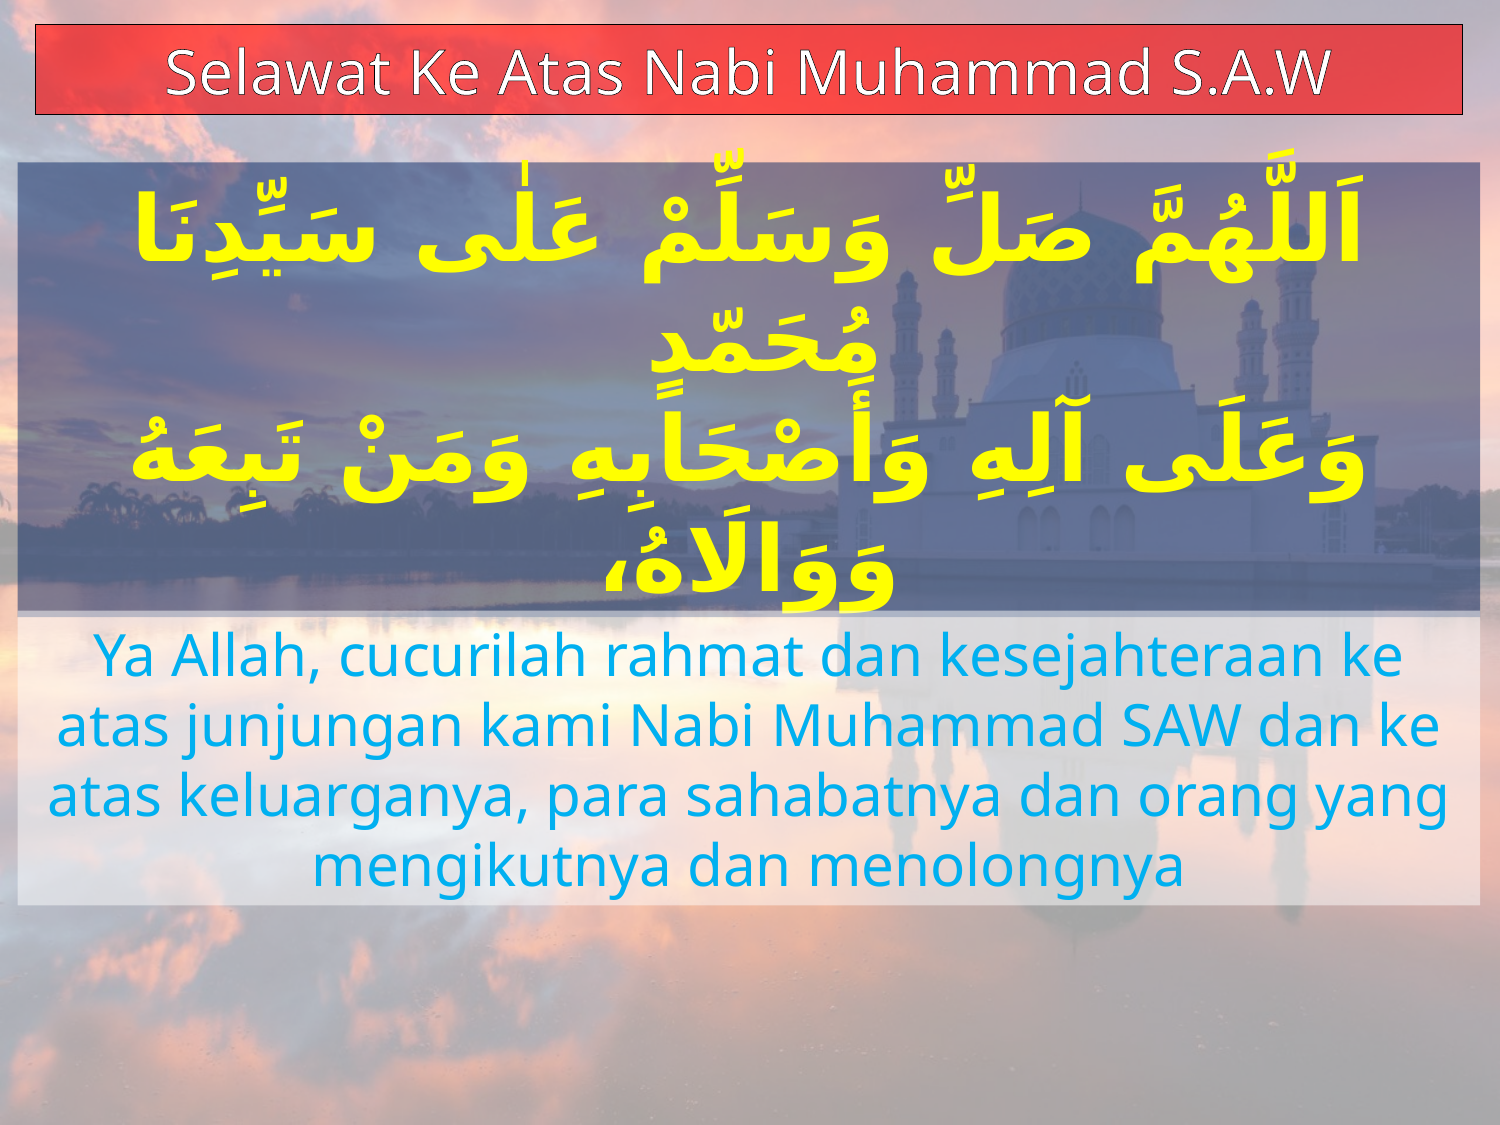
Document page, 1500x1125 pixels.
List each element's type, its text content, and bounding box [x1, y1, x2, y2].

text_box اَللَّهُمَّ صَلِّ وَسَلِّمْ عَلٰى سَيِّدِنَا مُحَمّدٍ وَعَلَى آلِهِ وَأَصْحَابِهِ وَمَنْ تَبِعَهُ وَوَالَاهُ، [17, 162, 1481, 610]
text_box Ya Allah, cucurilah rahmat dan kesejahteraan ke atas junjungan kami Nabi Muhammad SAW dan ke atas keluarganya, para sahabatnya dan orang yang mengikutnya dan menolongnya [17, 610, 1481, 906]
text_box Selawat Ke Atas Nabi Muhammad S.A.W [35, 24, 1463, 115]
